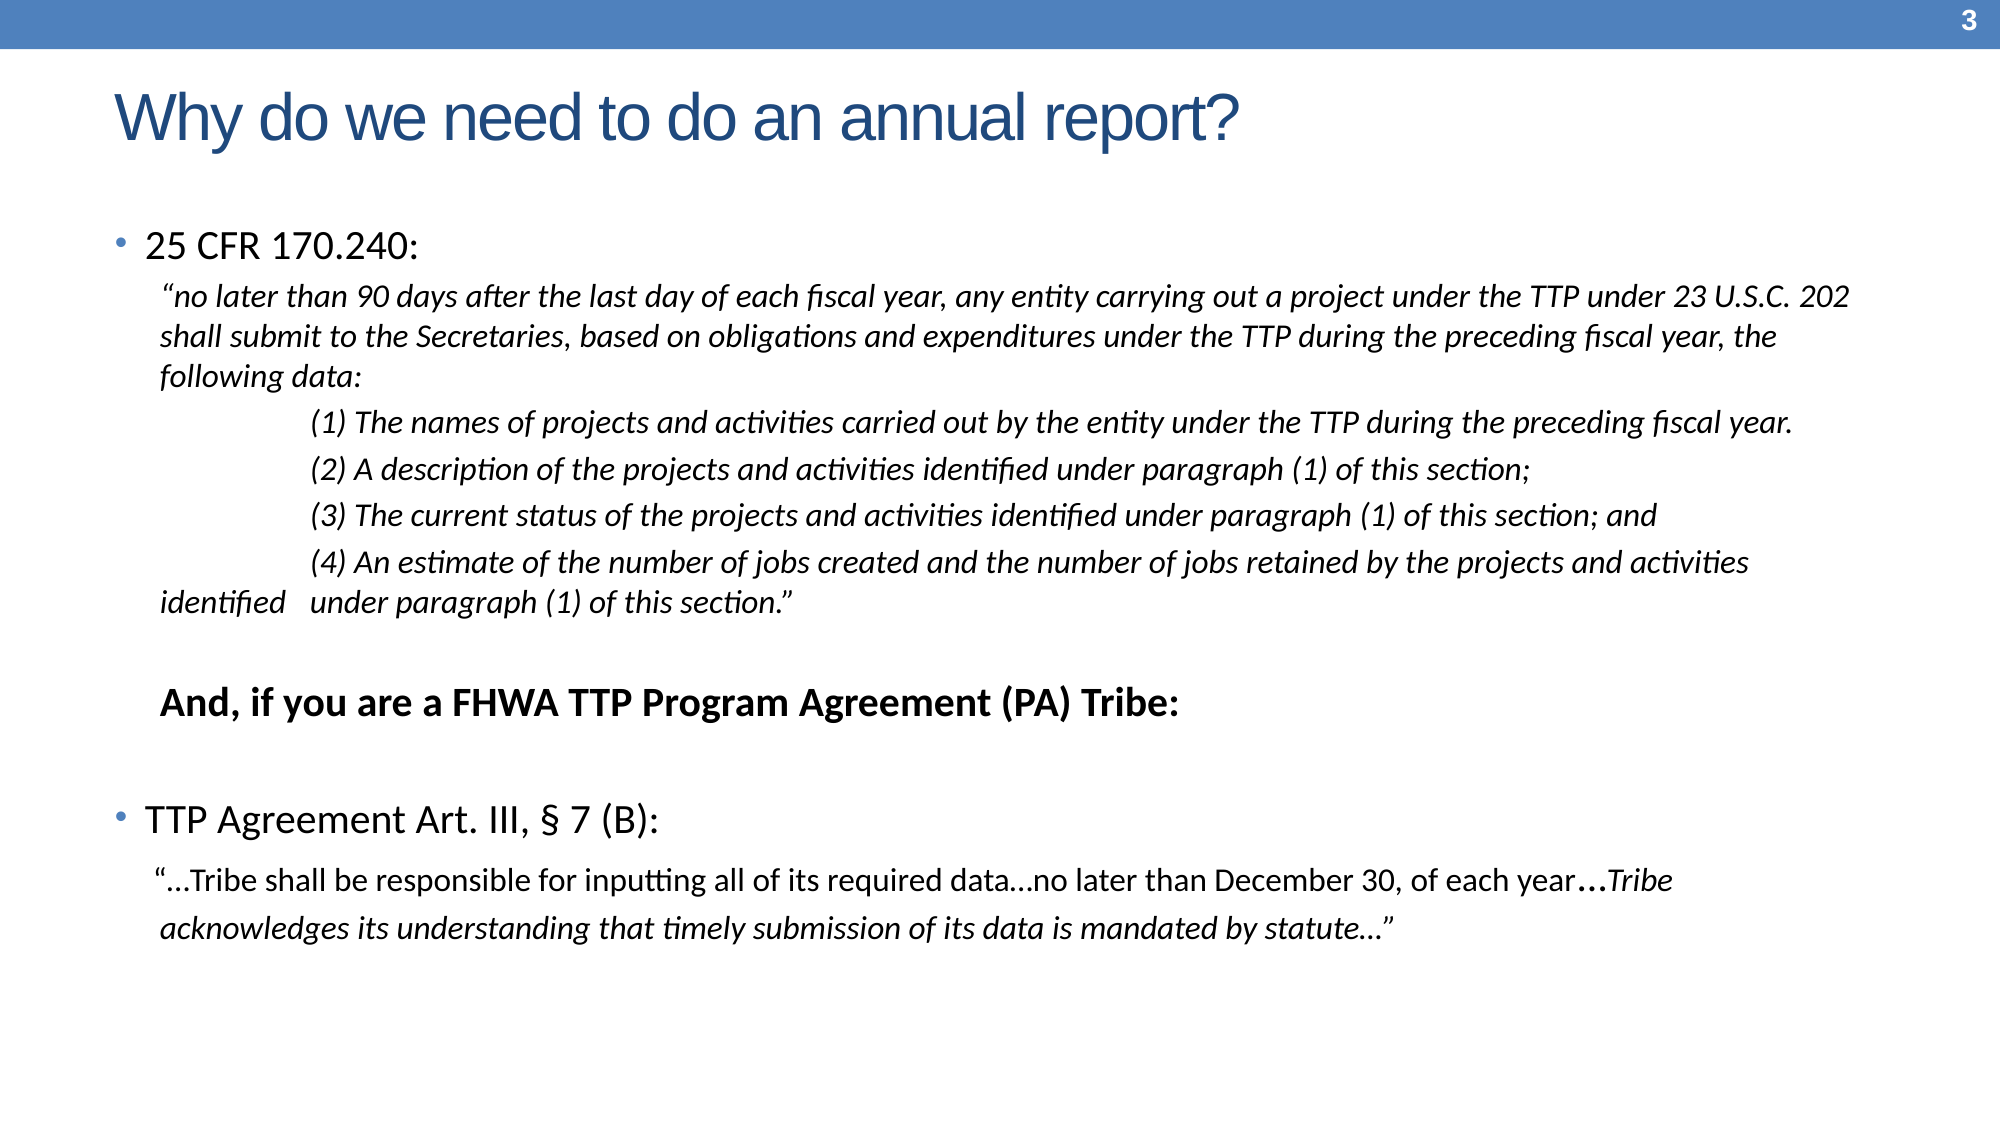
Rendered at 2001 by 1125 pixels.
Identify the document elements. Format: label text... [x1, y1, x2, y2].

list 25 CFR 170.240: “no later than 90 days after the last day of each fiscal year, any entity carrying out a project under the TTP under 23 U.S.C. 202 shall submit to the Secretaries, based on obligations and expenditures under the TTP during the preceding fiscal year, the following data: (1) The names of projects and activities carried out by the entity under the TTP during the preceding fiscal year. (2) A description of the projects and activities identified under paragraph (1) of this section; (3) The current status of the projects and activities identified under paragraph (1) of this section; and (4) An estimate of the number of jobs created and the number of jobs retained by the projects and activities identified under paragraph (1) of this section.” And, if you are a FHWA TTP Program Agreement (PA) Tribe: TTP Agreement Art. III, § 7 (B): “…Tribe shall be responsible for inputting all of its required data…no later than December 30, of each year…Tribe acknowledges its understanding that timely submission of its data is mandated by statute…” [99, 210, 1900, 1011]
title Why do we need to do an annual report? [99, 40, 1900, 187]
slide_number 3 [1759, 0, 1993, 46]
